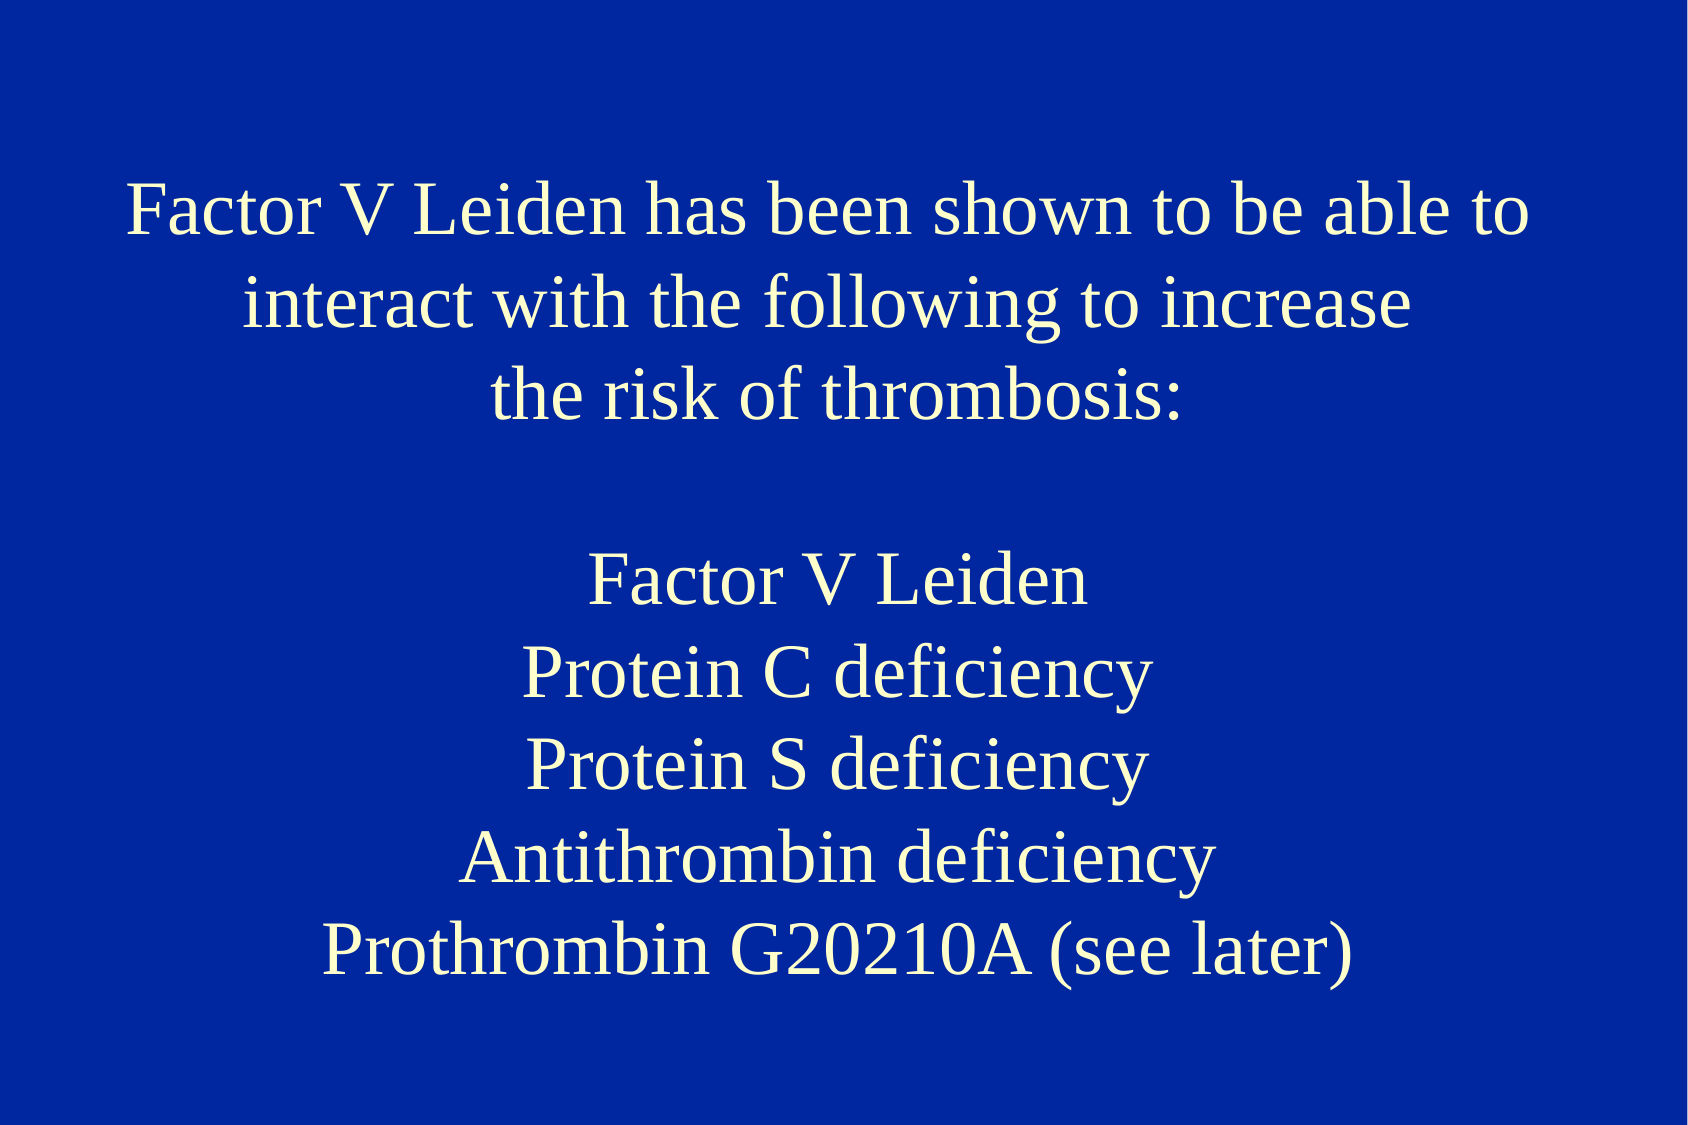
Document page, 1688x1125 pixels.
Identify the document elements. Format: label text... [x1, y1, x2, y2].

text_box Factor V Leiden has been shown to be able to interact with the following to increase the risk of thrombosis: Factor V Leiden Protein C deficiency Protein S deficiency Antithrombin deficiency Prothrombin G20210A (see later) [110, 150, 1567, 998]
